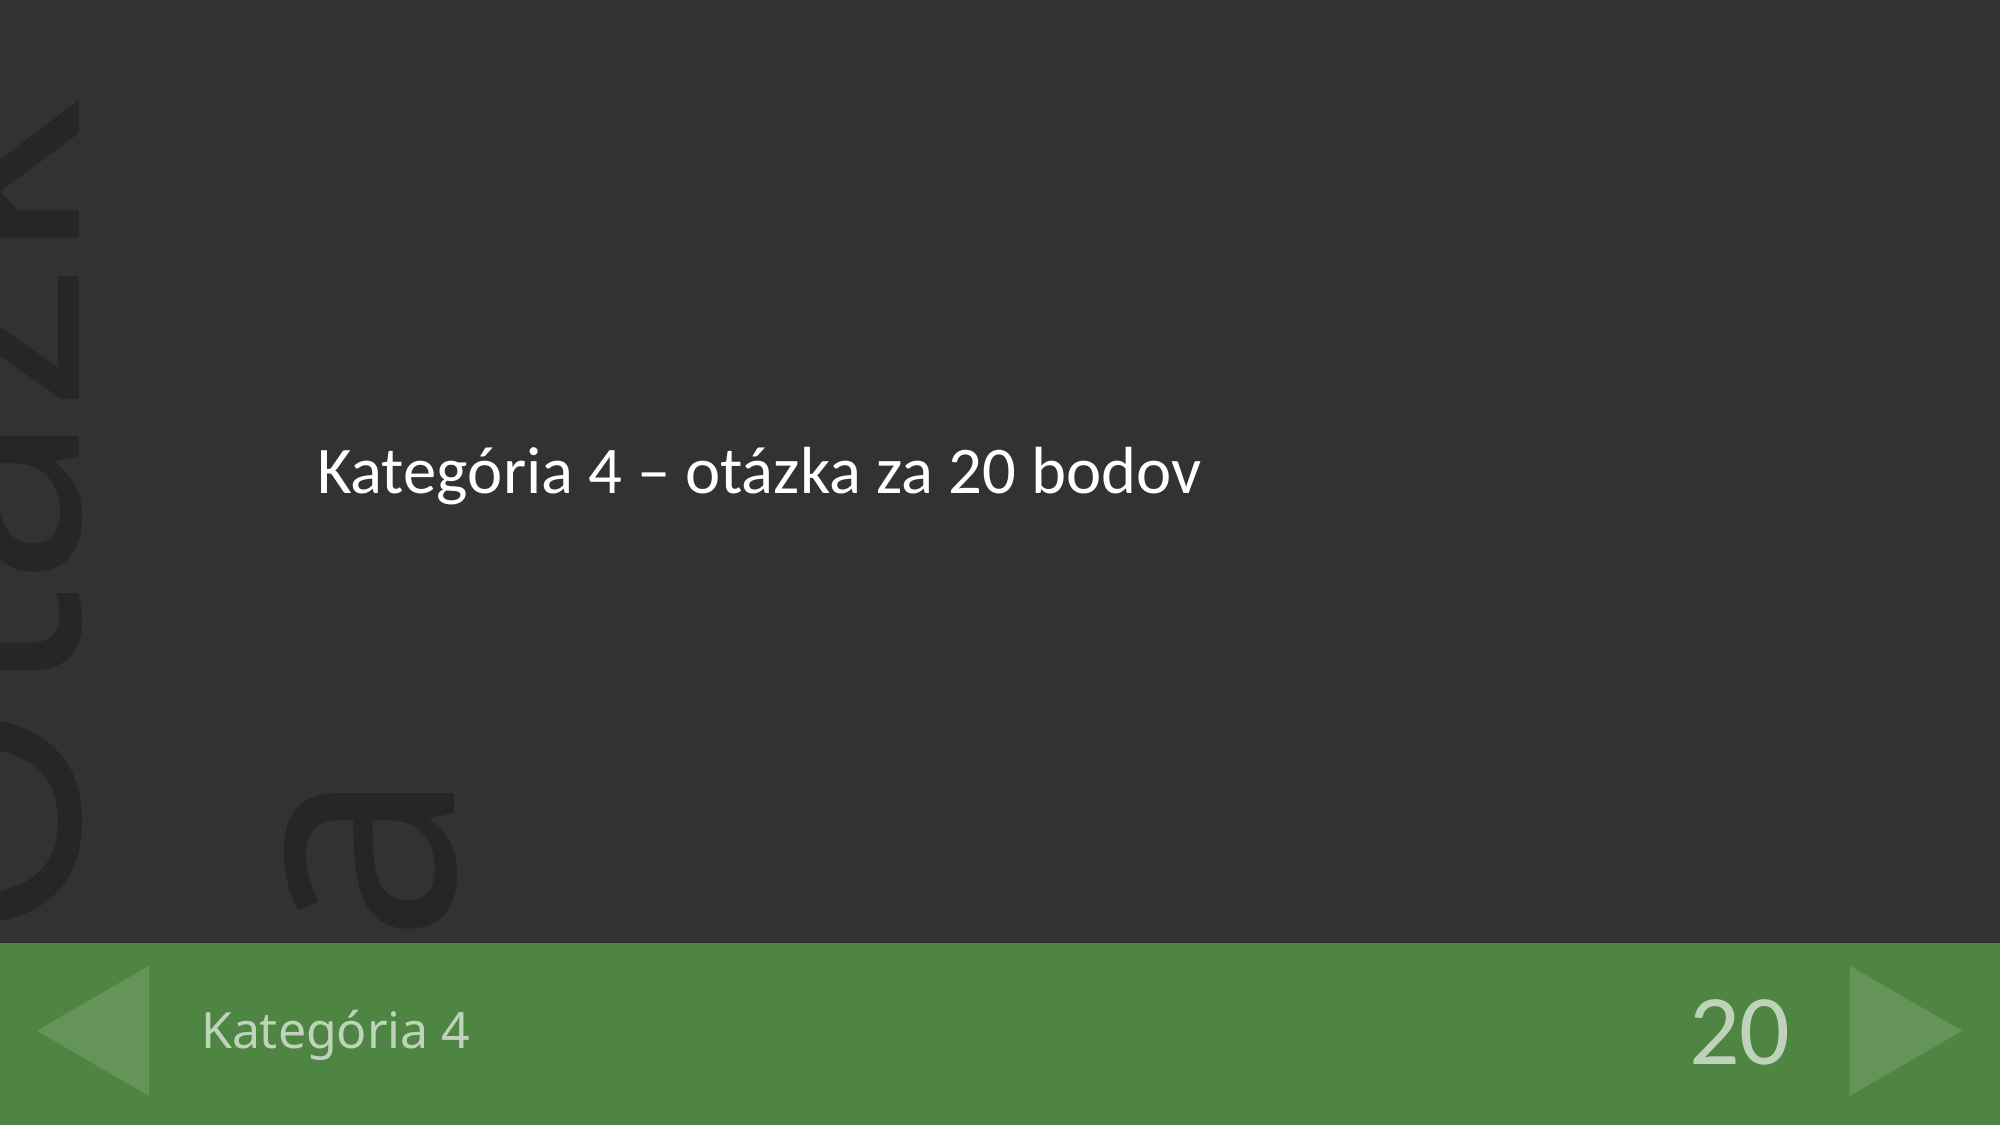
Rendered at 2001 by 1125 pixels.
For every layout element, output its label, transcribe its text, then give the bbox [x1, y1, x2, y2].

list Kategória 4 – otázka za 20 bodov [302, 307, 1760, 636]
title Kategória 4 [185, 967, 1494, 1097]
list 20 [1494, 967, 1806, 1097]
